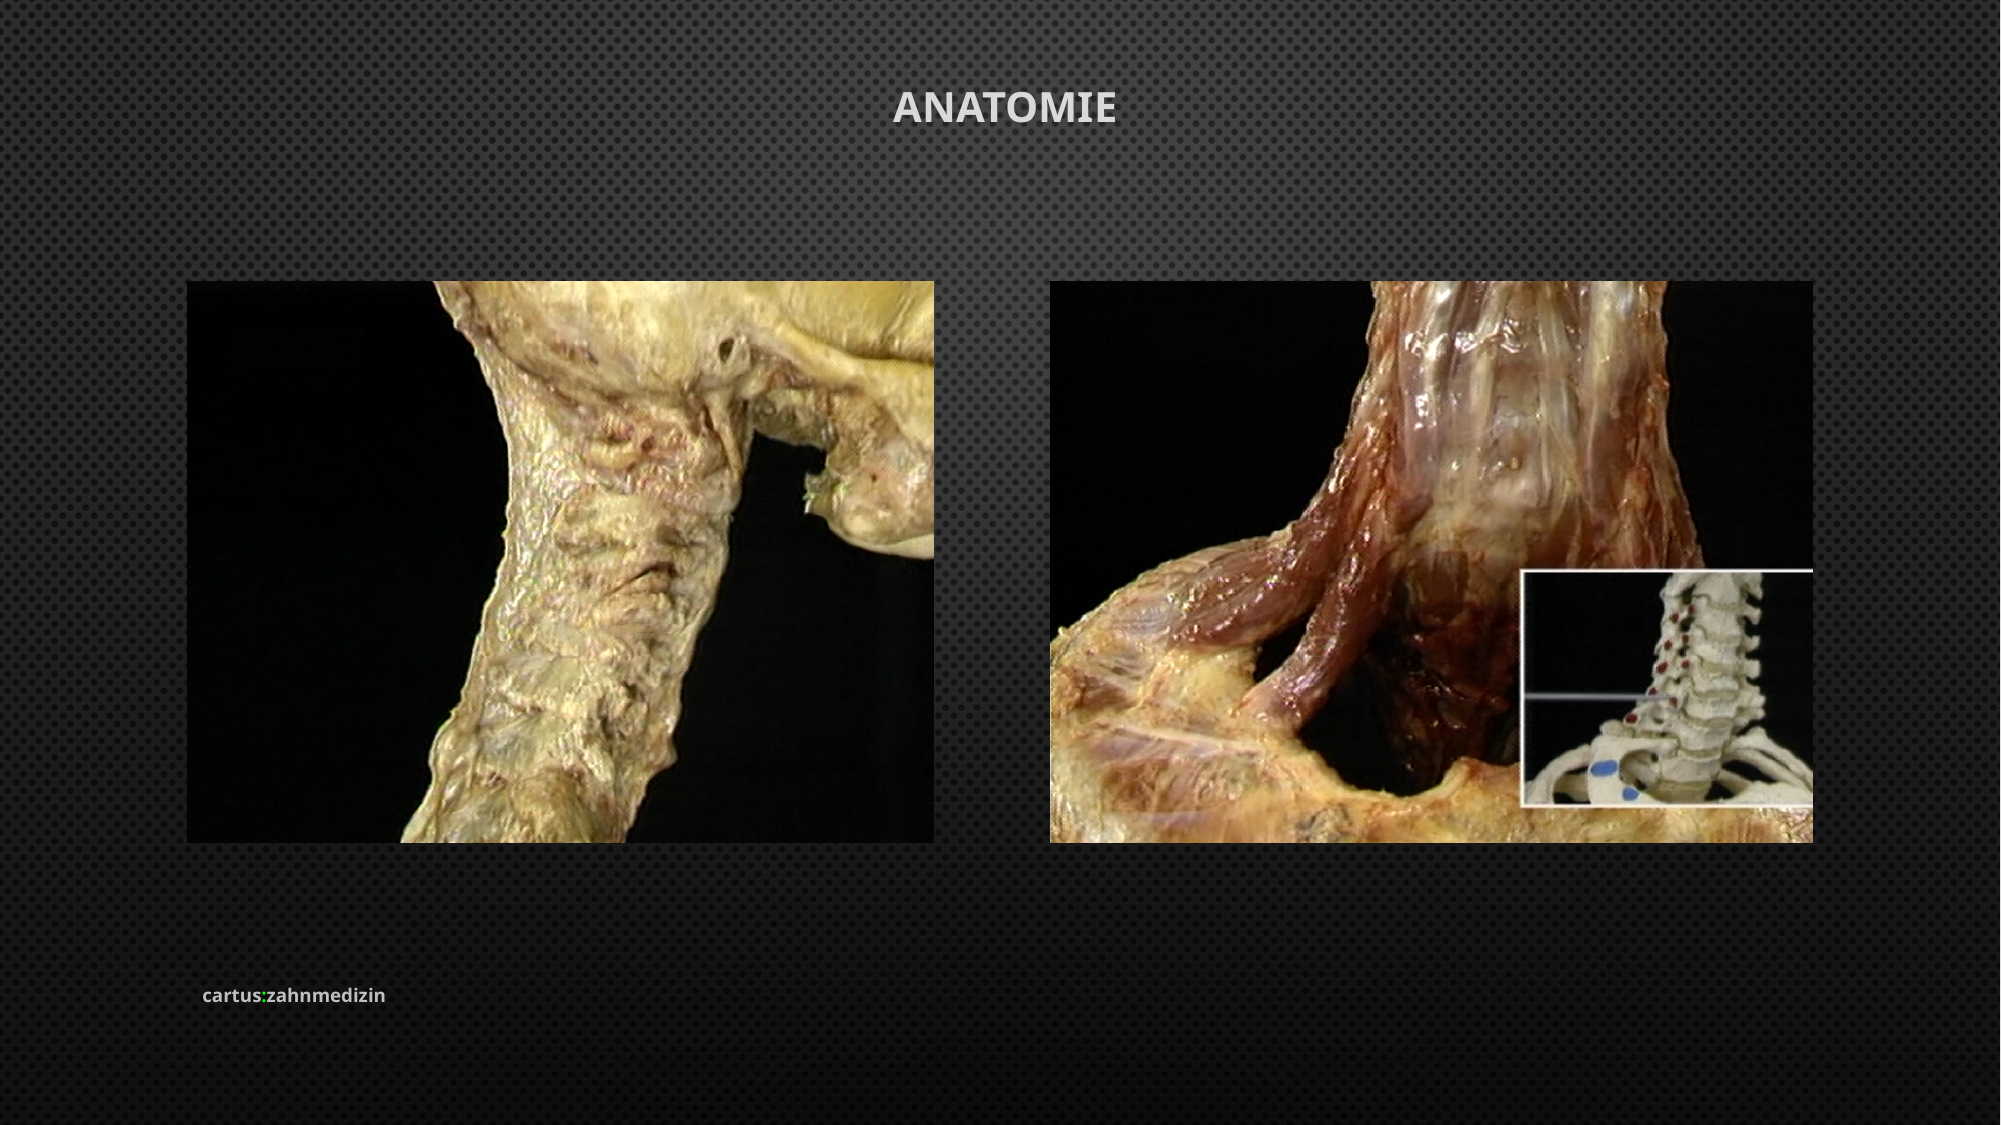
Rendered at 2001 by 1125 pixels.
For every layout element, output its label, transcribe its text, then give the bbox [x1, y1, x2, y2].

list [186, 281, 934, 844]
footer cartus:zahnmedizin [187, 965, 1425, 1025]
title Anatomie [193, 22, 1819, 190]
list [1049, 281, 1813, 844]
